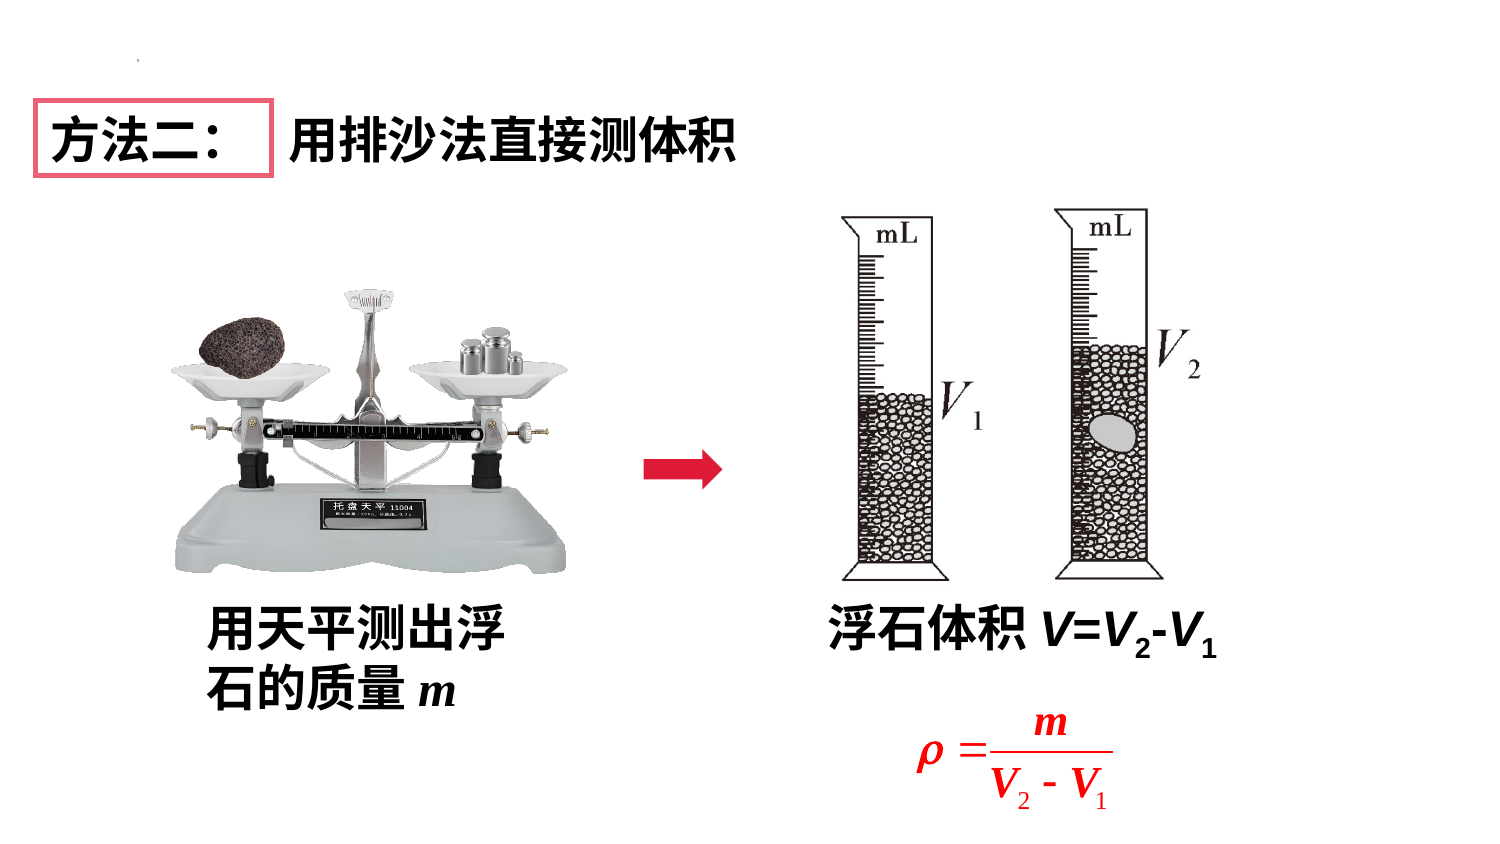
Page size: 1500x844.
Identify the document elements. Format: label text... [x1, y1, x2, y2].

text_box 用排沙法直接测体积 [273, 101, 1187, 177]
picture [827, 195, 990, 589]
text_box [908, 693, 1123, 819]
text_box 用天平测出浮石的质量m [191, 588, 533, 724]
picture [1046, 195, 1217, 589]
text_box [642, 446, 724, 493]
text_box 方法二： [34, 100, 273, 177]
text_box 浮石体积V=V2-V1 [812, 588, 1281, 672]
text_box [131, 266, 608, 585]
